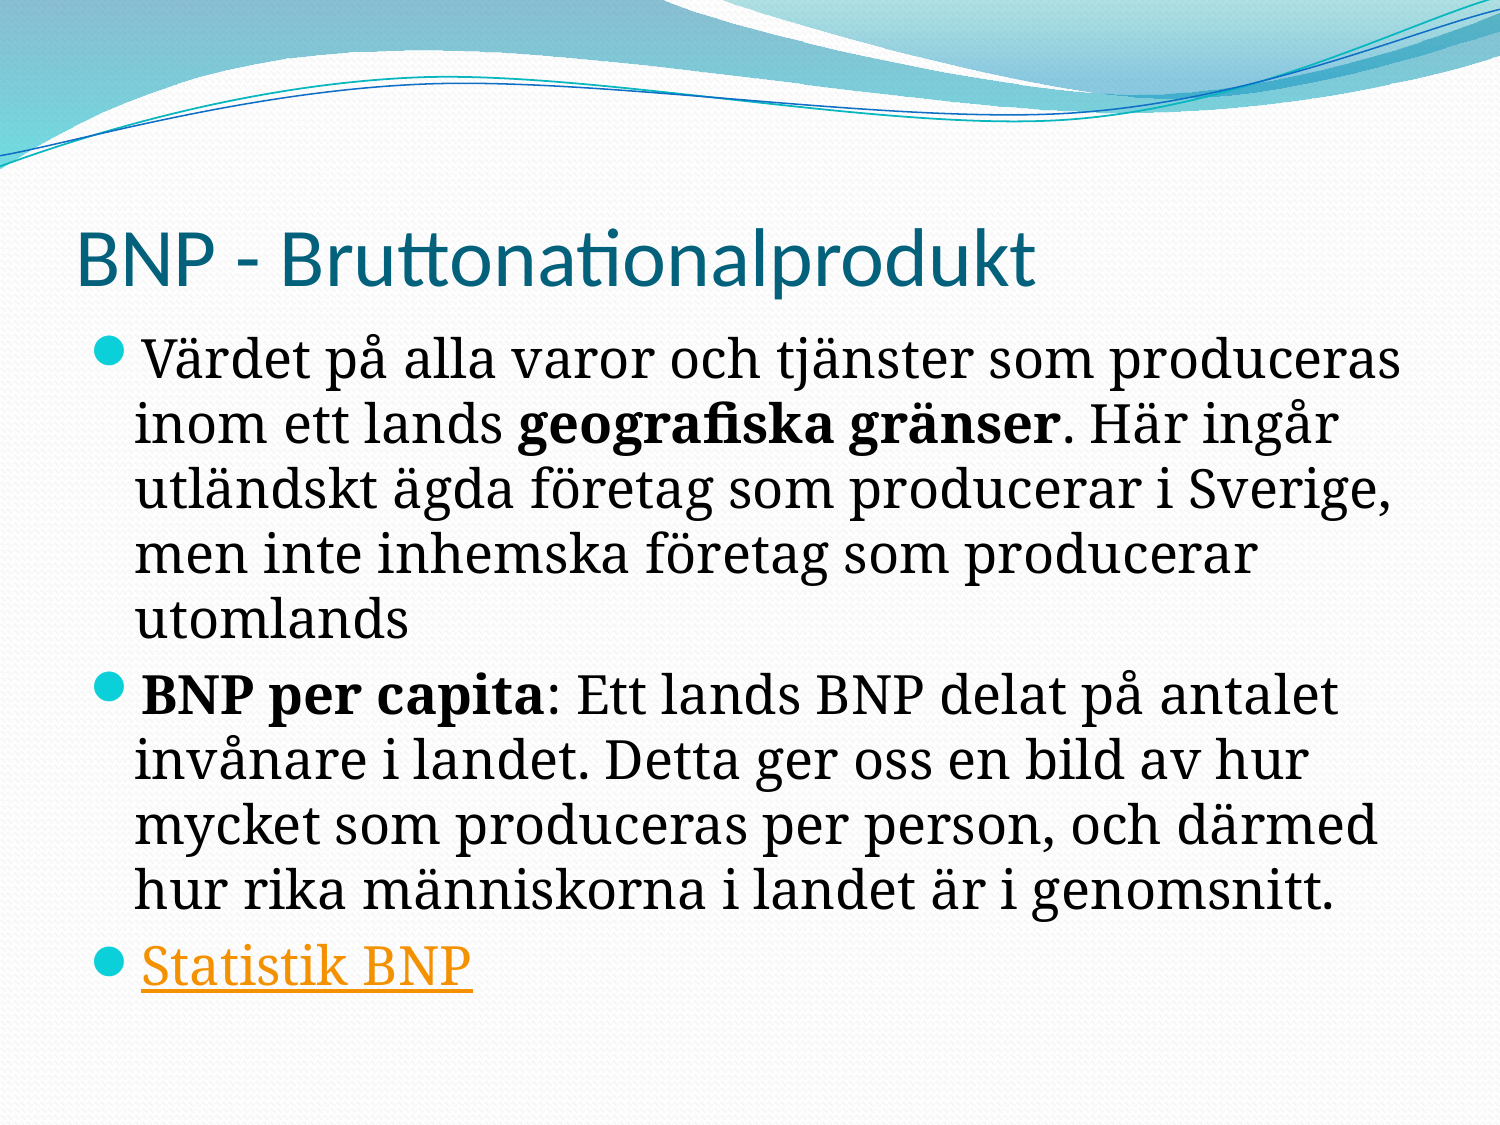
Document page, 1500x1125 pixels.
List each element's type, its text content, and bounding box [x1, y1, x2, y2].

title BNP - Bruttonationalprodukt [75, 115, 1425, 303]
list Värdet på alla varor och tjänster som produceras inom ett lands geografiska gränser. Här ingår utländskt ägda företag som producerar i Sverige, men inte inhemska företag som producerar utomlands BNP per capita: Ett lands BNP delat på antalet invånare i landet. Detta ger oss en bild av hur mycket som produceras per person, och därmed hur rika människorna i landet är i genomsnitt. Statistik BNP [75, 317, 1425, 1038]
